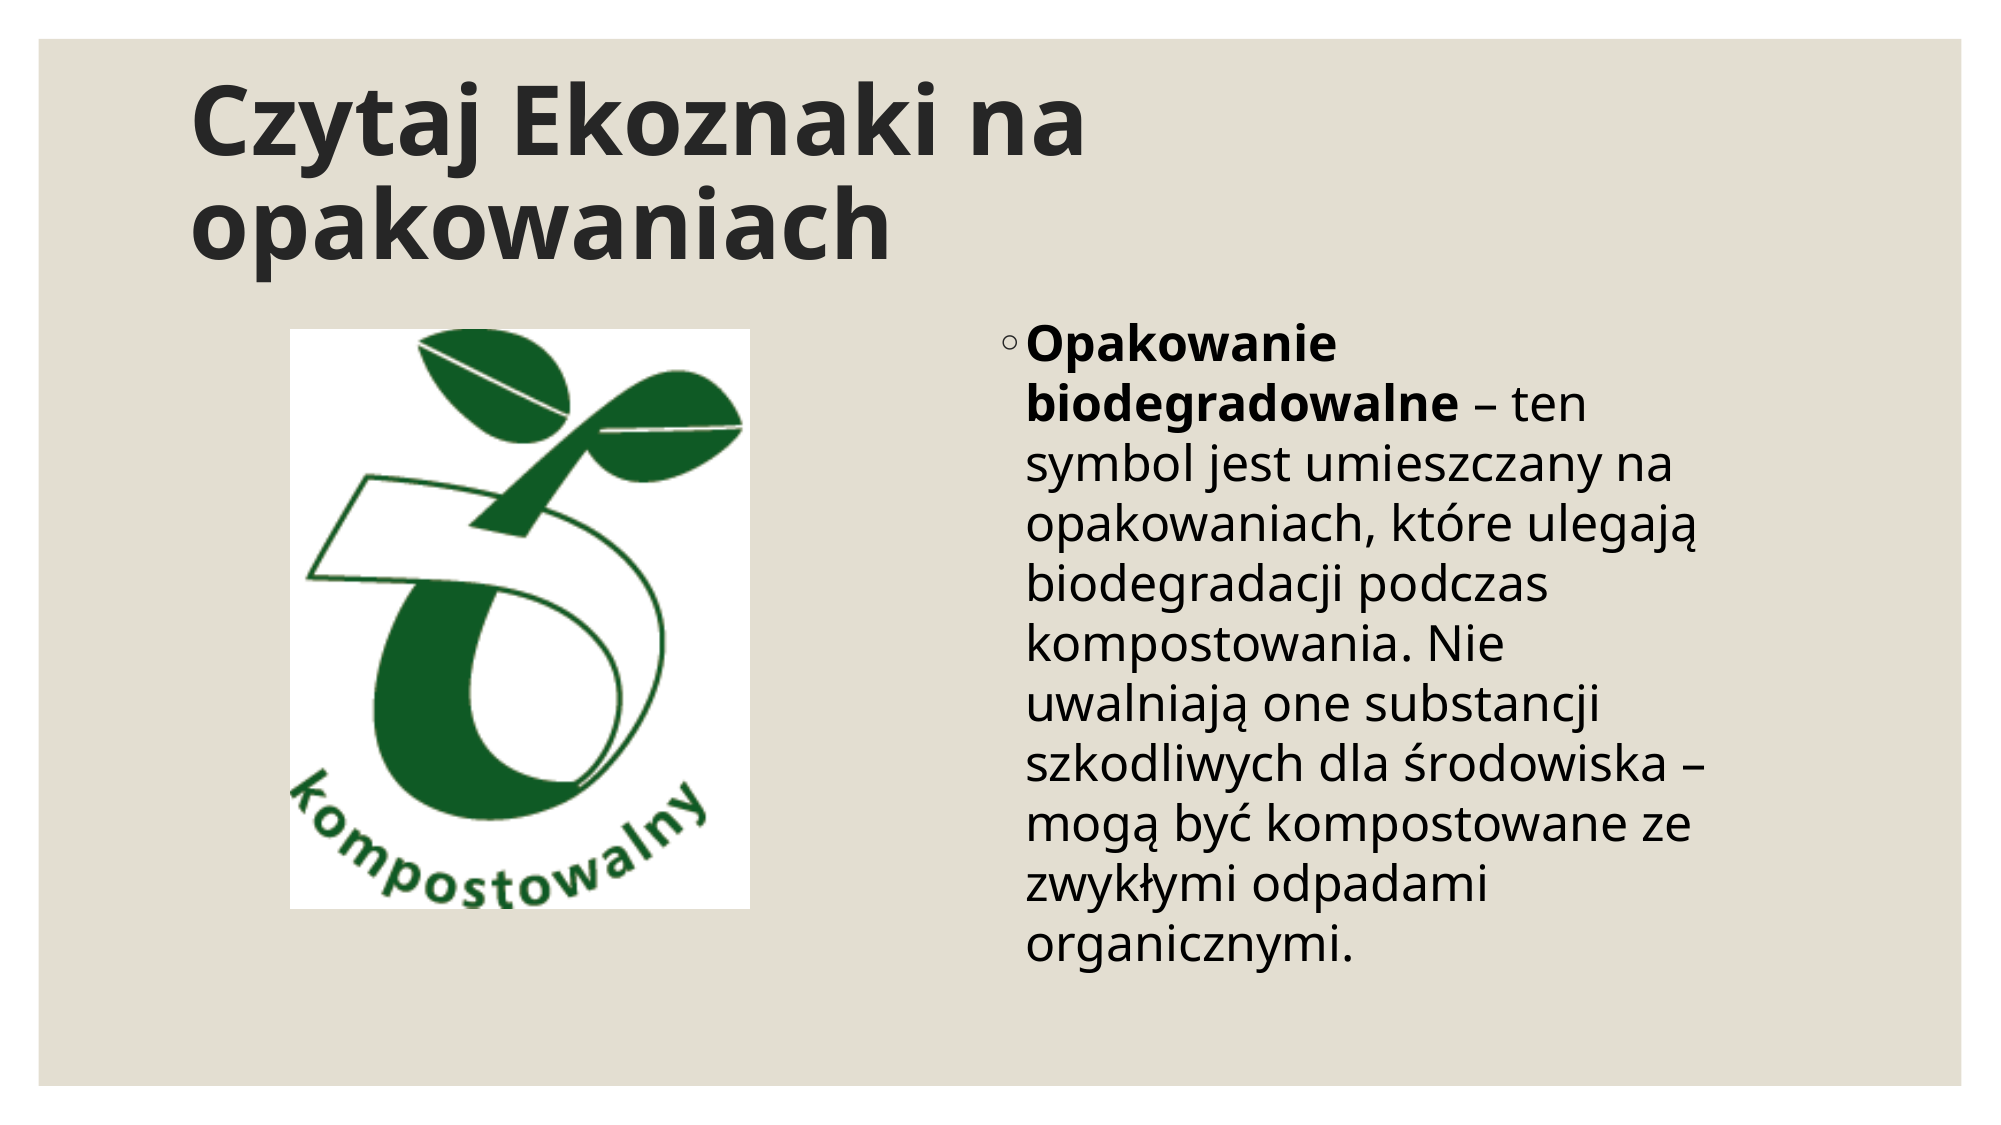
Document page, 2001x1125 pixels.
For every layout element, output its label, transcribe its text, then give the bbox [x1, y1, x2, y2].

title Czytaj Ekoznaki na opakowaniach [174, 63, 1825, 289]
list Opakowanie biodegradowalne – ten symbol jest umieszczany na opakowaniach, które ulegają biodegradacji podczas kompostowania. Nie uwalniają one substancji szkodliwych dla środowiska – mogą być kompostowane ze zwykłymi odpadami organicznymi. [980, 304, 1748, 935]
picture [290, 329, 750, 910]
